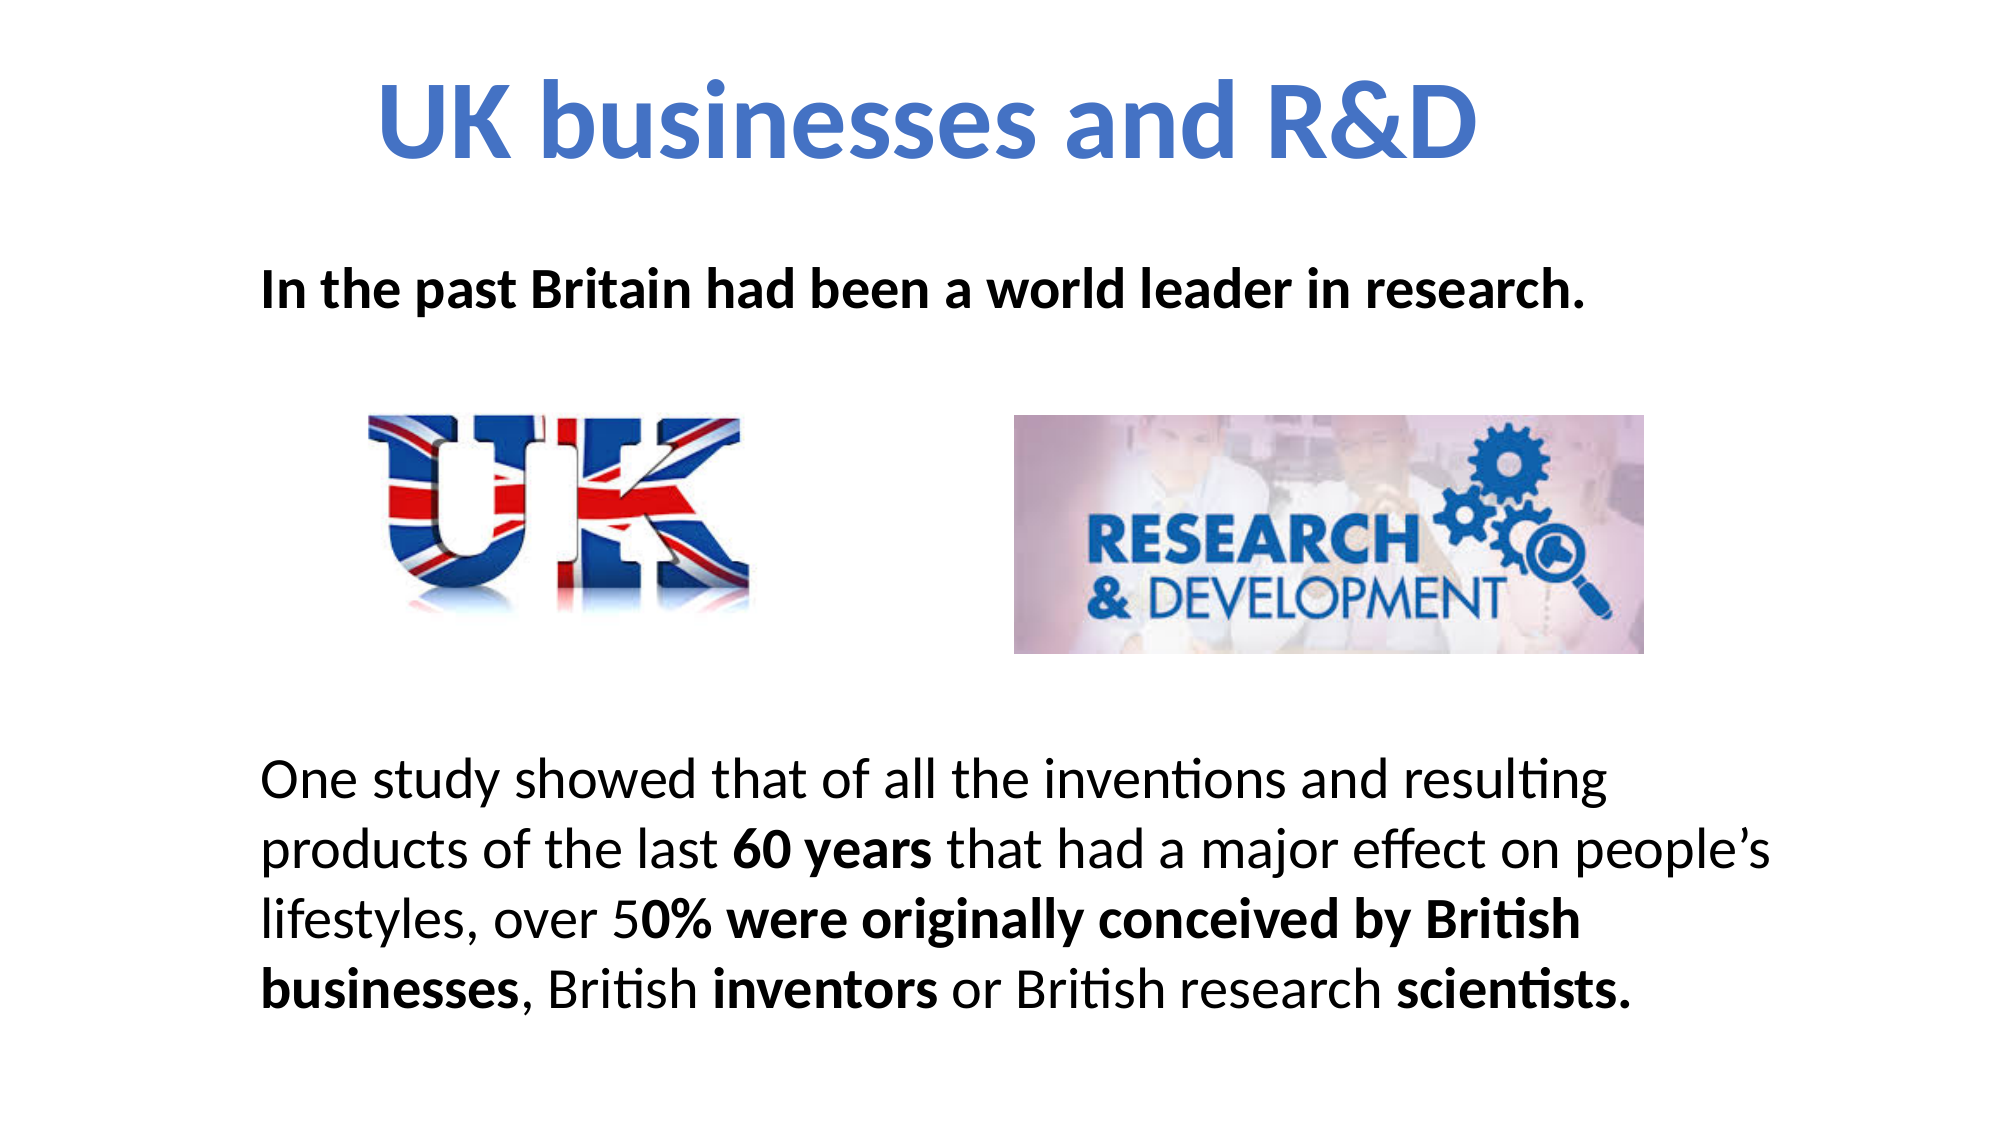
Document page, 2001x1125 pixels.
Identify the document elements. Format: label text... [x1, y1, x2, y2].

picture [1014, 415, 1644, 654]
text_box UK businesses and R&D [361, 39, 1495, 189]
text_box In the past Britain had been a world leader in research. One study showed that of all the inventions and resulting products of the last 60 years that had a major effect on people’s lifestyles, over 50% were originally conceived by British businesses, British inventors or British research scientists. [246, 242, 1833, 1028]
picture [356, 350, 762, 654]
